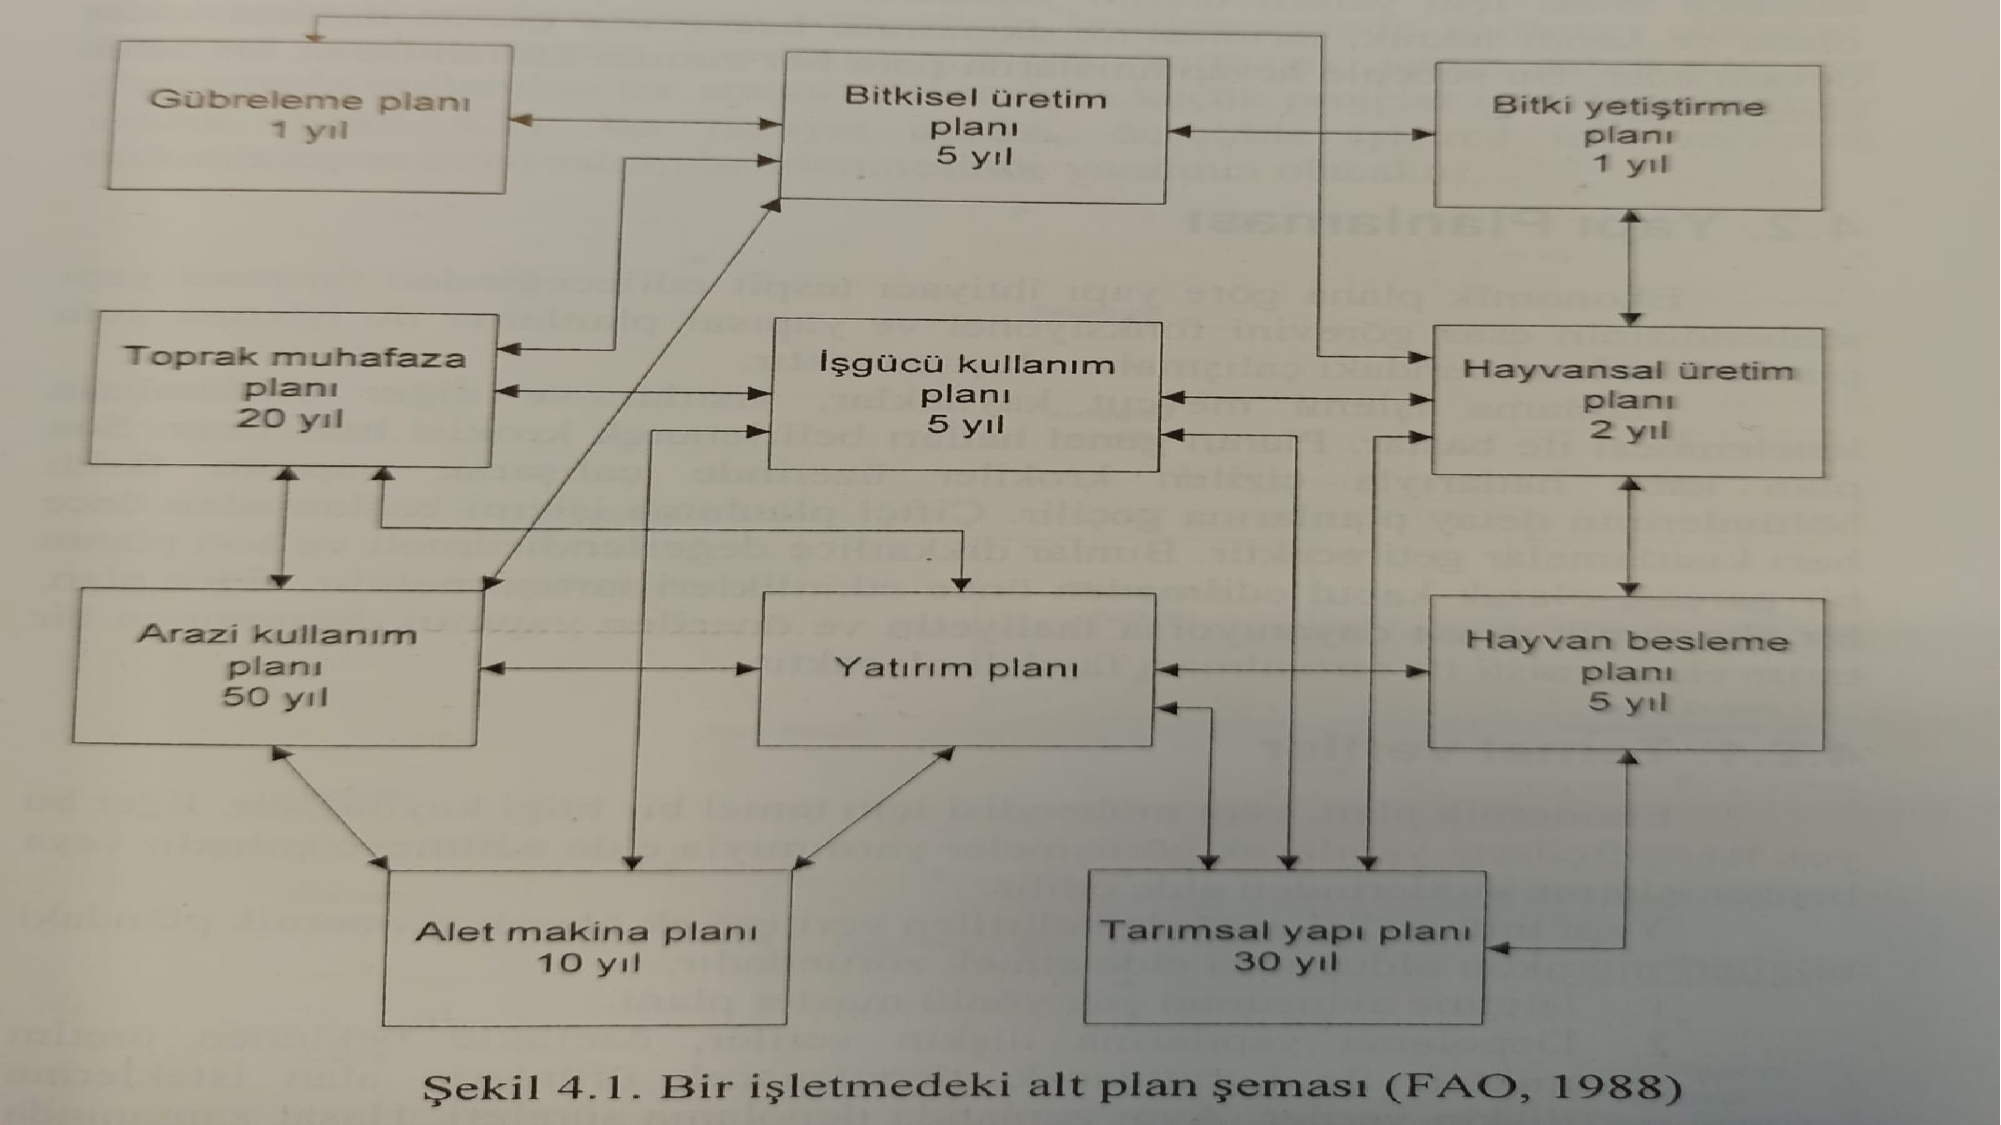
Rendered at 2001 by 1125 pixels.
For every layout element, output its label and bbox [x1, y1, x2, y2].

list [0, 0, 2000, 1125]
